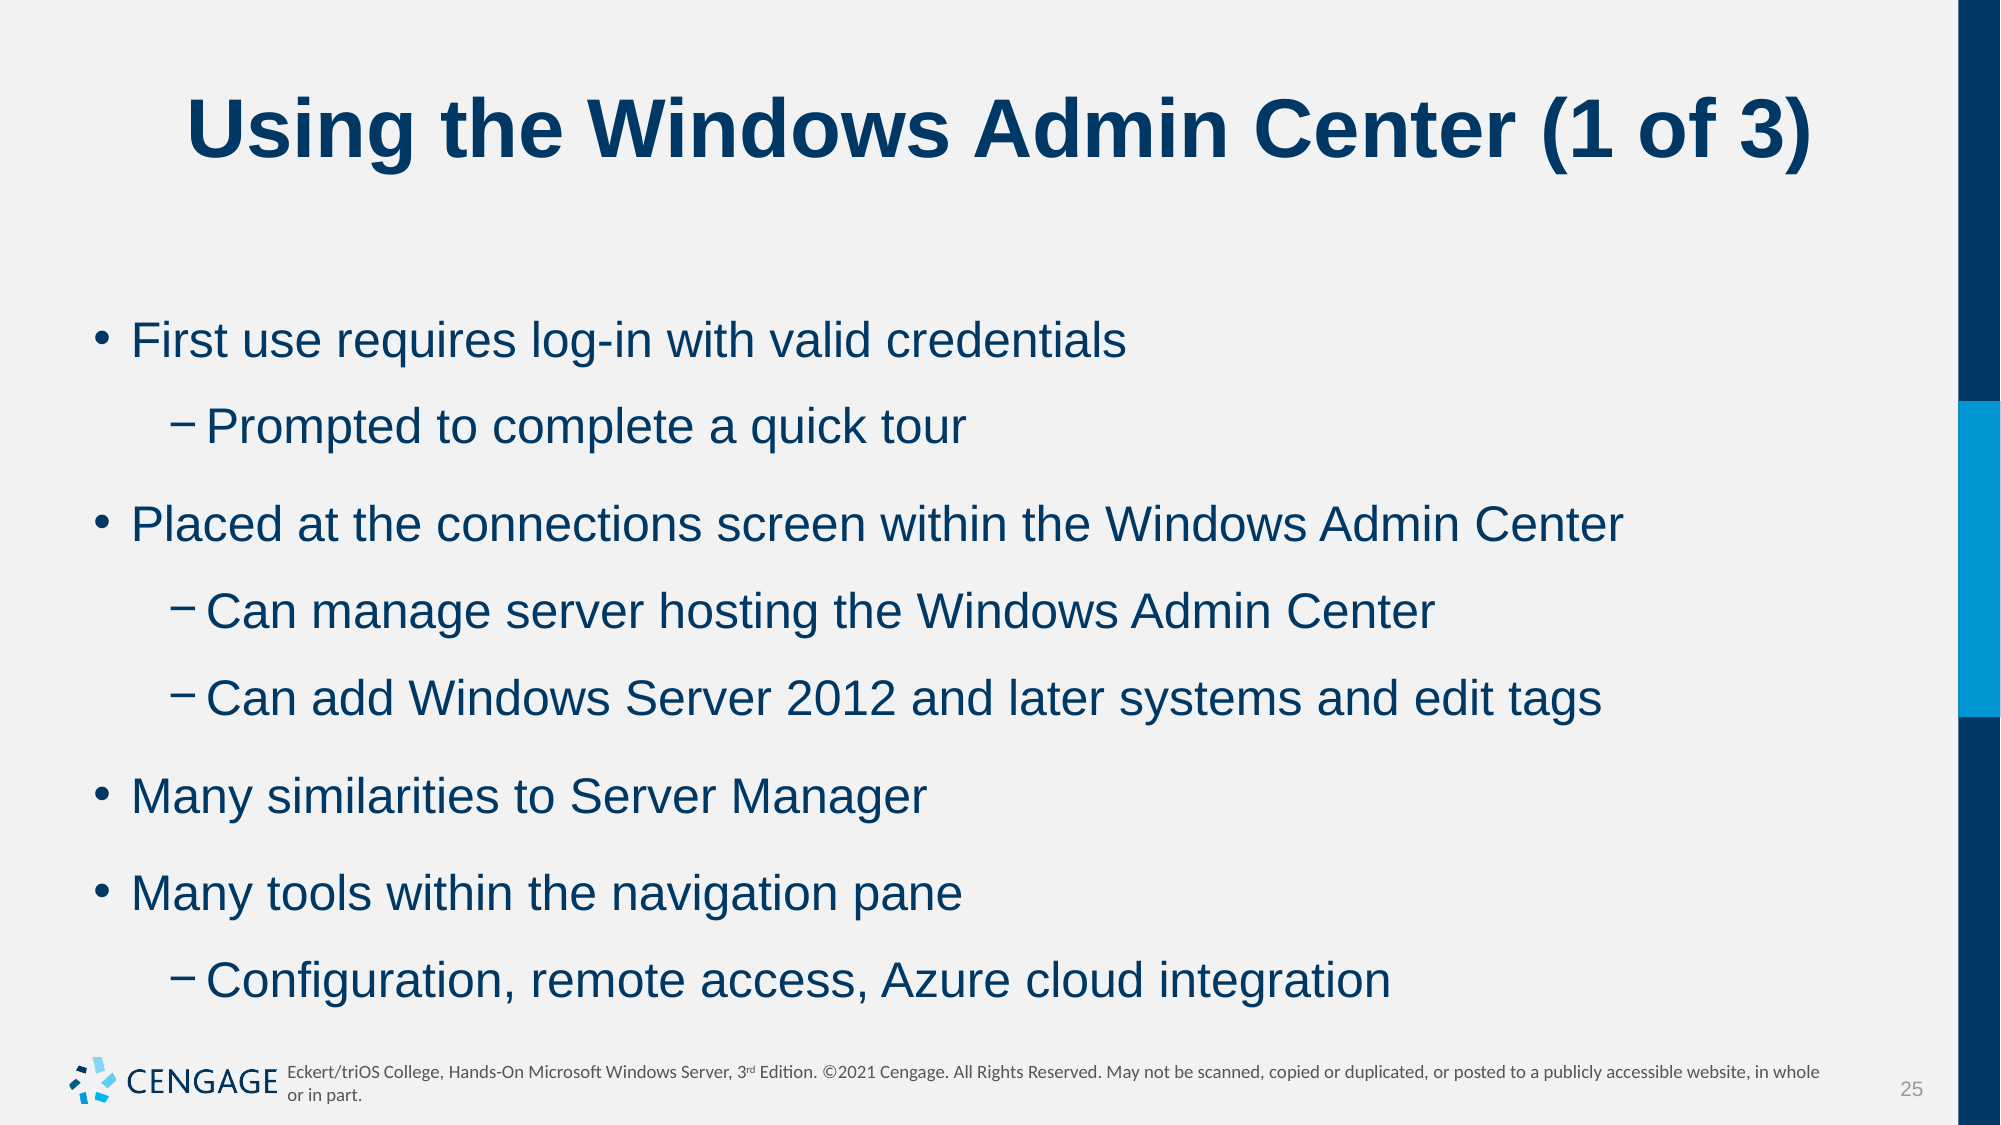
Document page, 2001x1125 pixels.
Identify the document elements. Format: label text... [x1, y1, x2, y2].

picture [69, 1057, 277, 1104]
list First use requires log-in with valid credentials Prompted to complete a quick tour Placed at the connections screen within the Windows Admin Center Can manage server hosting the Windows Admin Center Can add Windows Server 2012 and later systems and edit tags Many similarities to Server Manager Many tools within the navigation pane Configuration, remote access, Azure cloud integration [78, 299, 1923, 1014]
title Using the Windows Admin Center (1 of 3) [78, 77, 1923, 278]
